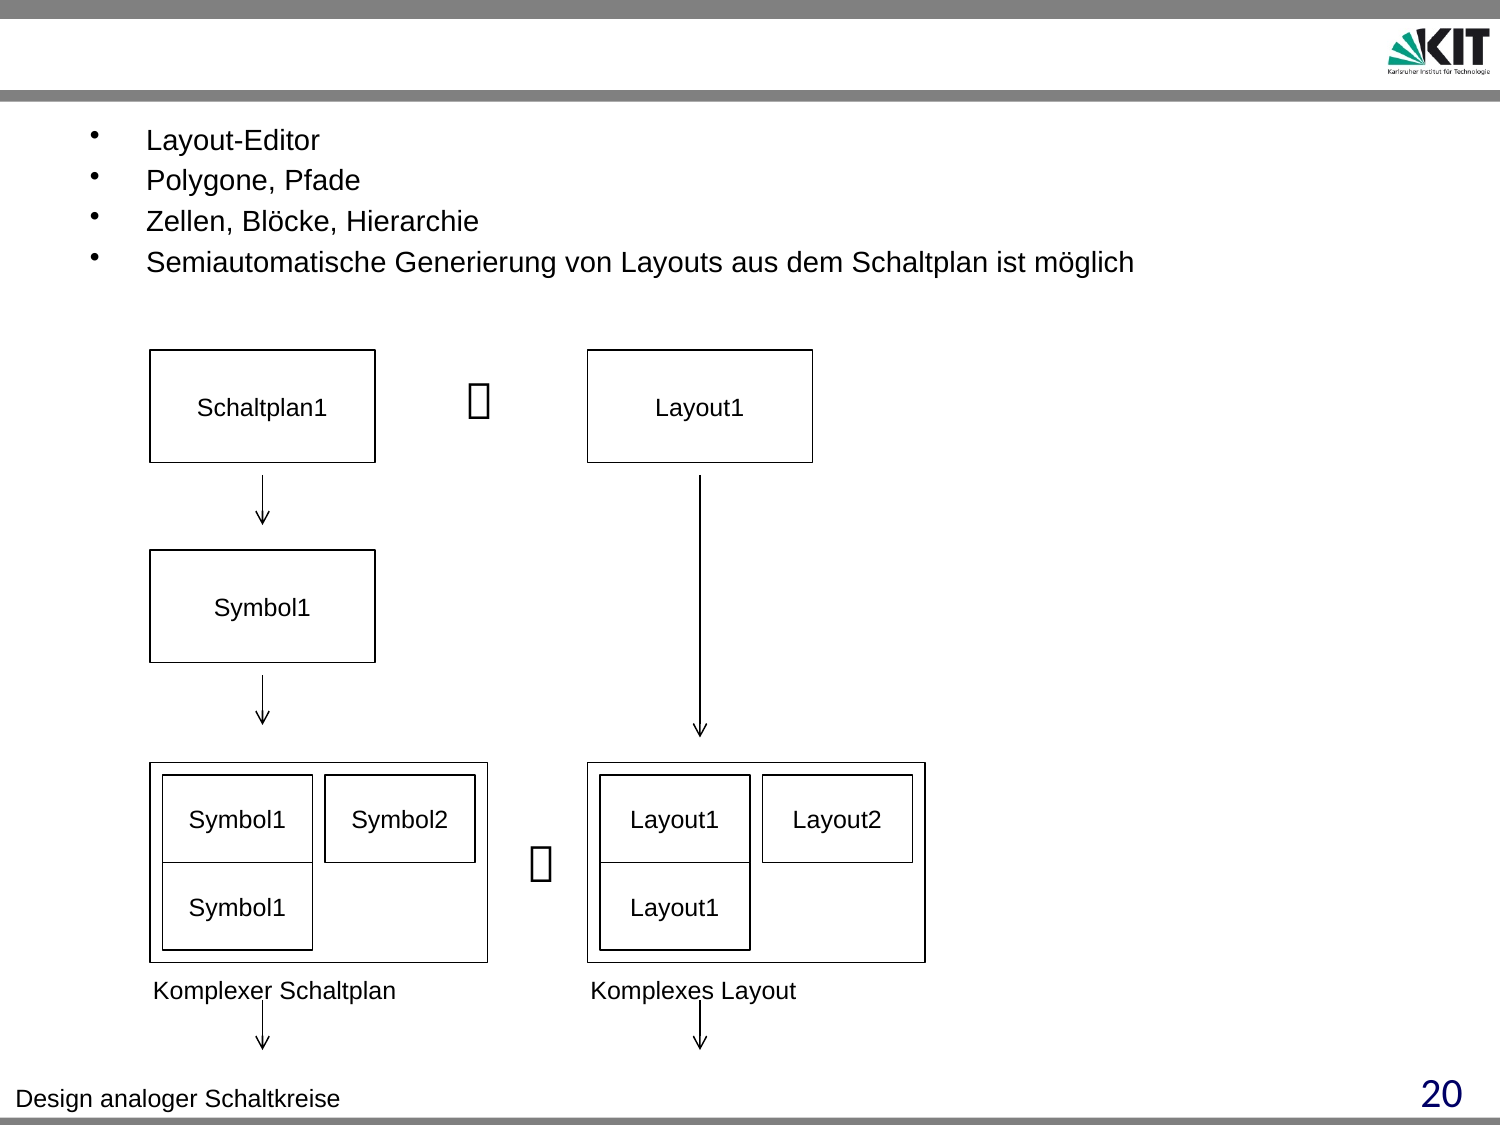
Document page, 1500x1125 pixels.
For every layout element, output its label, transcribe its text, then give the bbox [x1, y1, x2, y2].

text_box [150, 762, 488, 963]
text_box  [449, 362, 510, 438]
text_box Symbol1 [149, 549, 375, 663]
text_box Schaltplan1 [149, 350, 375, 463]
text_box Symbol1 [162, 774, 313, 862]
picture [1387, 28, 1490, 75]
text_box Komplexes Layout [575, 967, 812, 1012]
text_box Layout-Editor Polygone, Pfade Zellen, Blöcke, Hierarchie Semiautomatische Generierung von Layouts aus dem Schaltplan ist möglich [74, 113, 1425, 388]
text_box Layout1 [599, 862, 750, 950]
text_box Layout1 [587, 350, 813, 463]
text_box Symbol1 [162, 862, 313, 950]
text_box  [512, 824, 572, 900]
text_box Layout2 [762, 774, 913, 863]
text_box Komplexer Schaltplan [137, 967, 412, 1012]
text_box Layout1 [599, 774, 750, 862]
text_box Symbol2 [324, 774, 475, 863]
slide_number 20 [1127, 1058, 1478, 1106]
text_box [587, 762, 925, 963]
